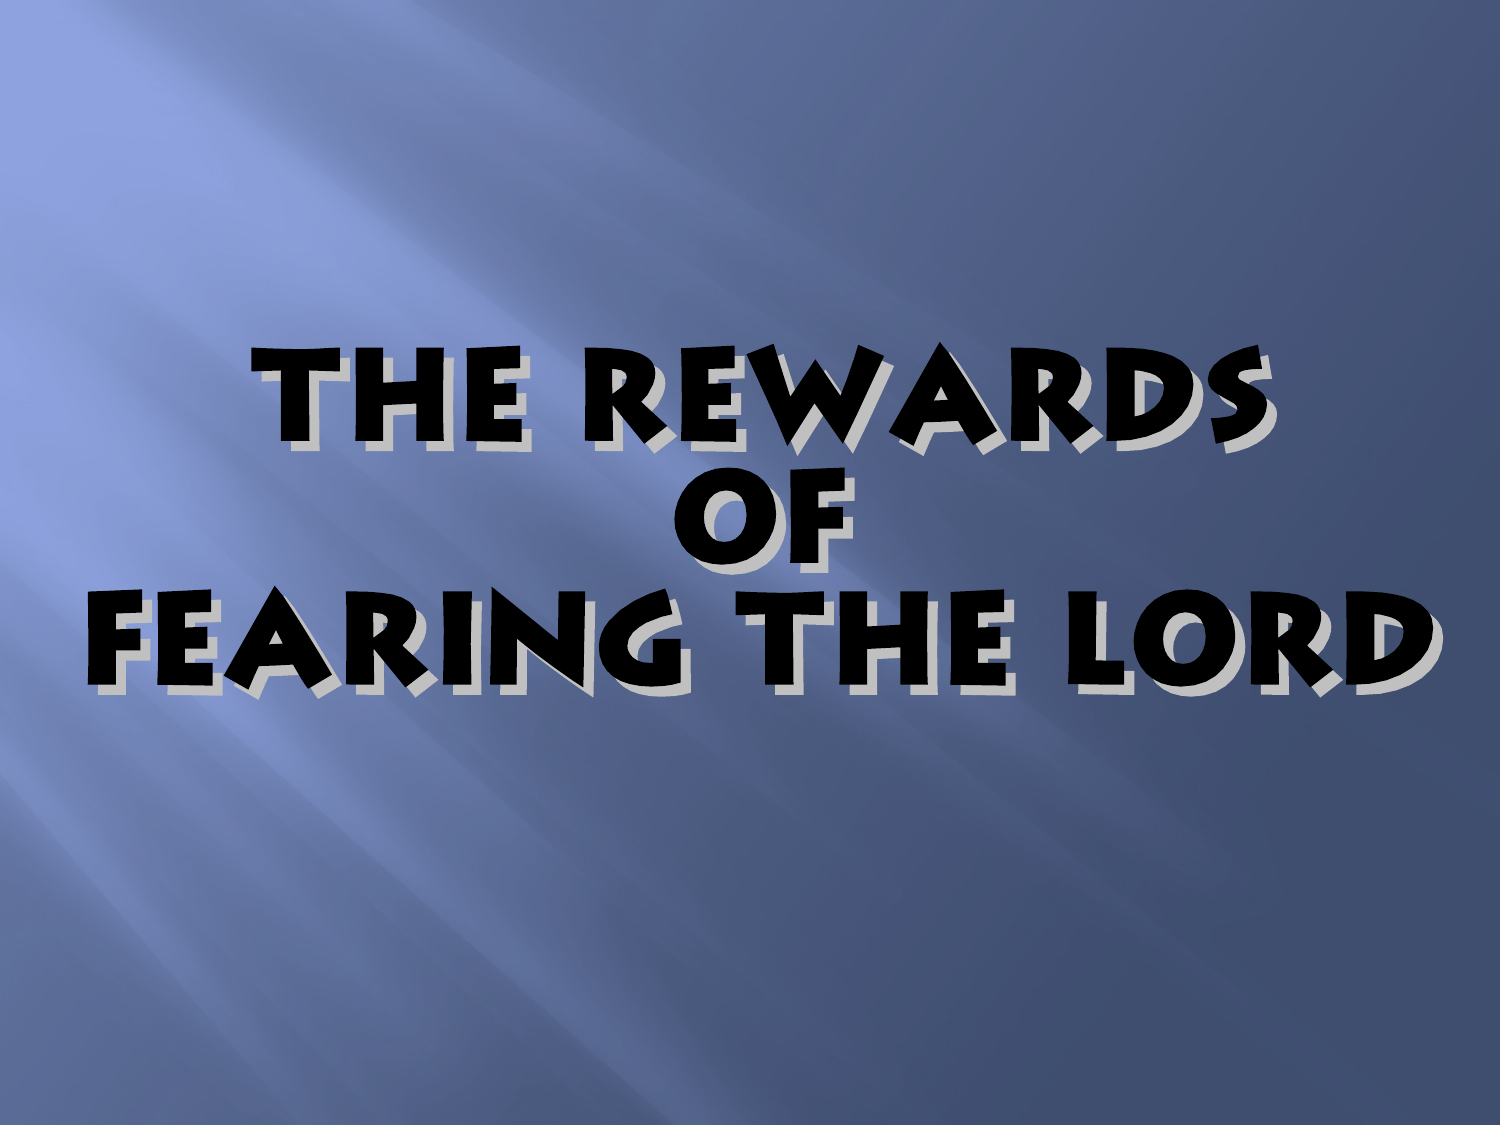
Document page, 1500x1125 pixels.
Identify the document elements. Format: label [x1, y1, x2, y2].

text_box [87, 341, 1444, 701]
